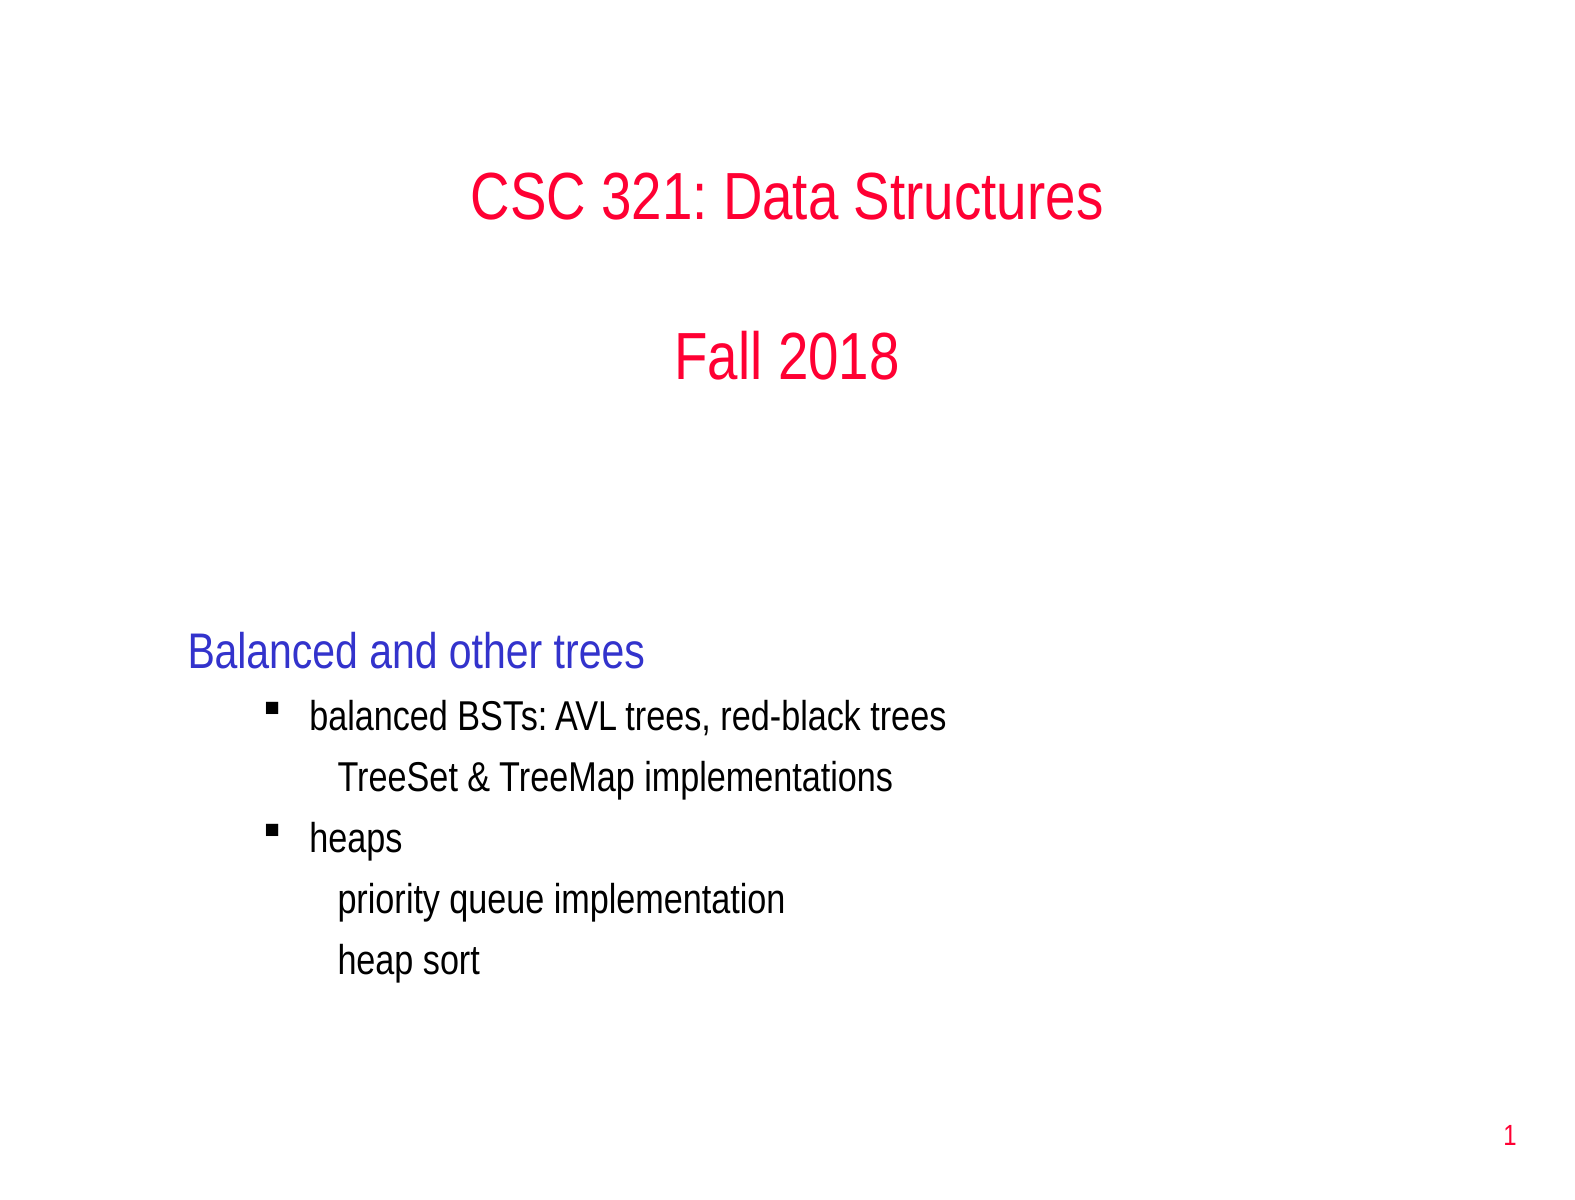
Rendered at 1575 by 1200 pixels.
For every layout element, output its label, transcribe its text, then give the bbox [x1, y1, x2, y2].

slide_number 1 [1203, 1092, 1532, 1174]
text_box Balanced and other trees balanced BSTs: AVL trees, red-black trees TreeSet & TreeMap implementations heaps priority queue implementation heap sort [172, 537, 1500, 1088]
text_box CSC 321: Data Structures Fall 2018 [87, 70, 1488, 475]
